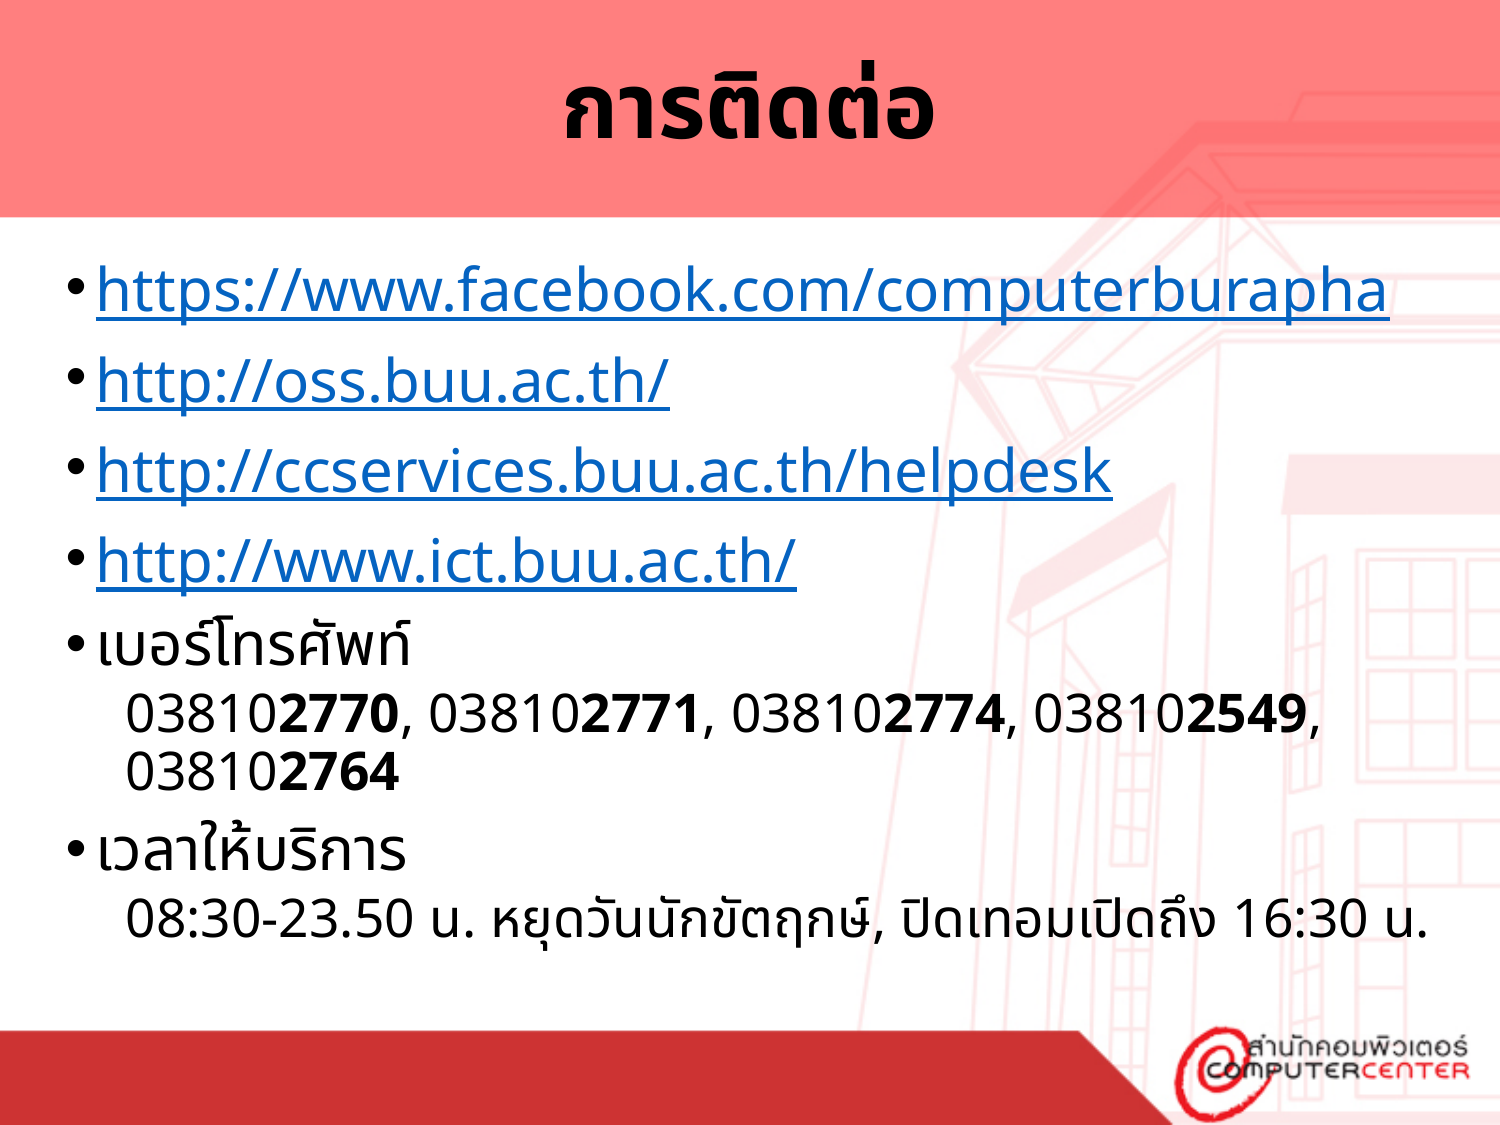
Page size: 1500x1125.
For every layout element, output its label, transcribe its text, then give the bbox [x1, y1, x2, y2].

list https://www.facebook.com/computerburapha http://oss.buu.ac.th/ http://ccservices.buu.ac.th/helpdesk http://www.ict.buu.ac.th/ เบอร์โทรศัพท์ 038102770, 038102771, 038102774, 038102549, 038102764 เวลาให้บริการ 08:30-23.50 น. หยุดวันนักขัตฤกษ์, ปิดเทอมเปิดถึง 16:30 น. [50, 245, 1458, 998]
title การติดต่อ [0, 0, 1500, 218]
picture [0, 218, 1500, 1125]
